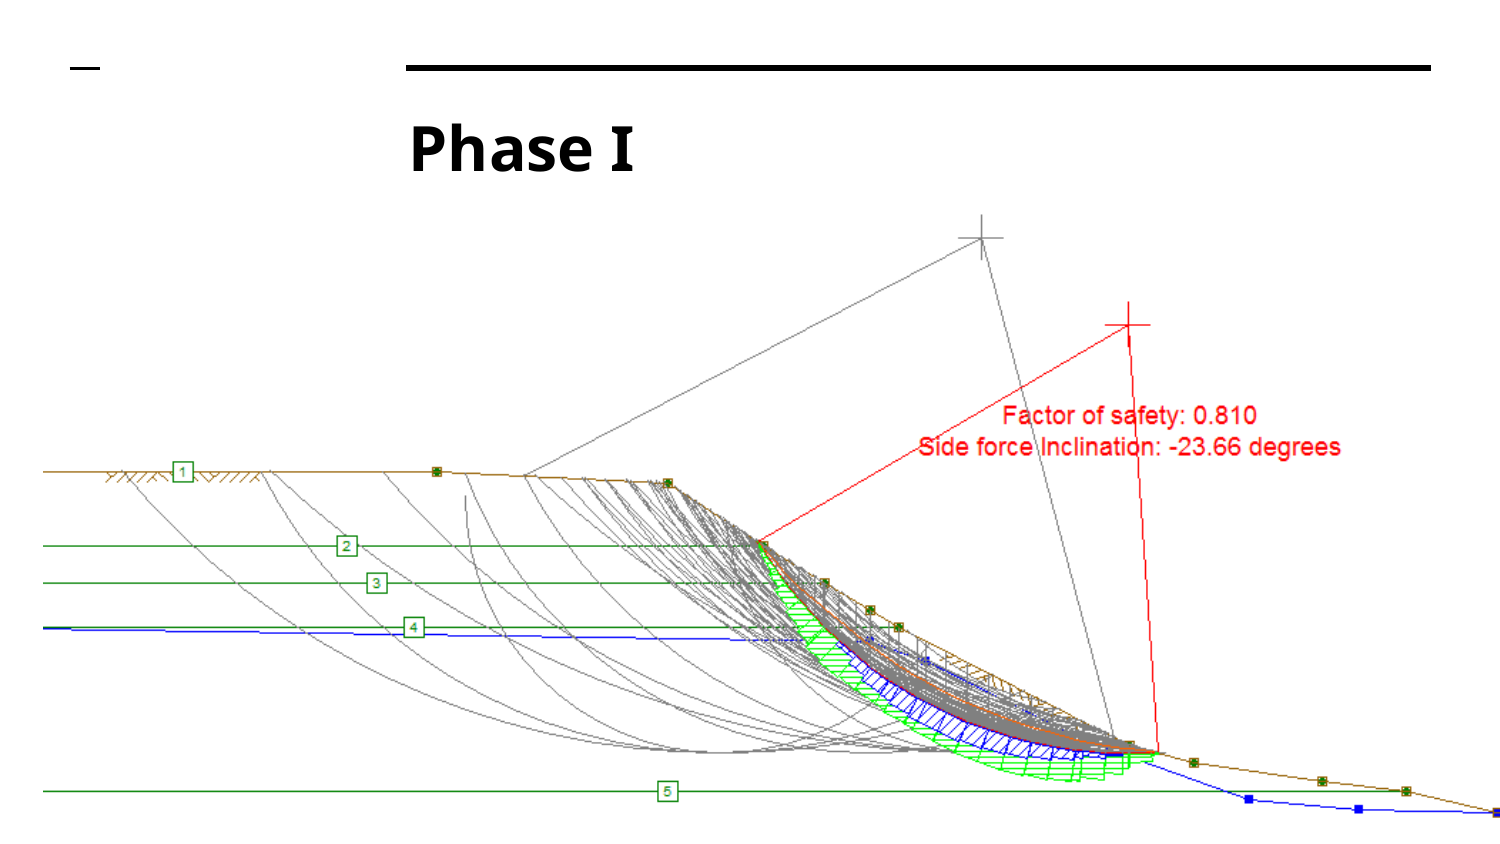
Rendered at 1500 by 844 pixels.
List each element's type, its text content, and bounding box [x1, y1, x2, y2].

picture [42, 204, 1500, 844]
title Phase I [393, 94, 1431, 199]
